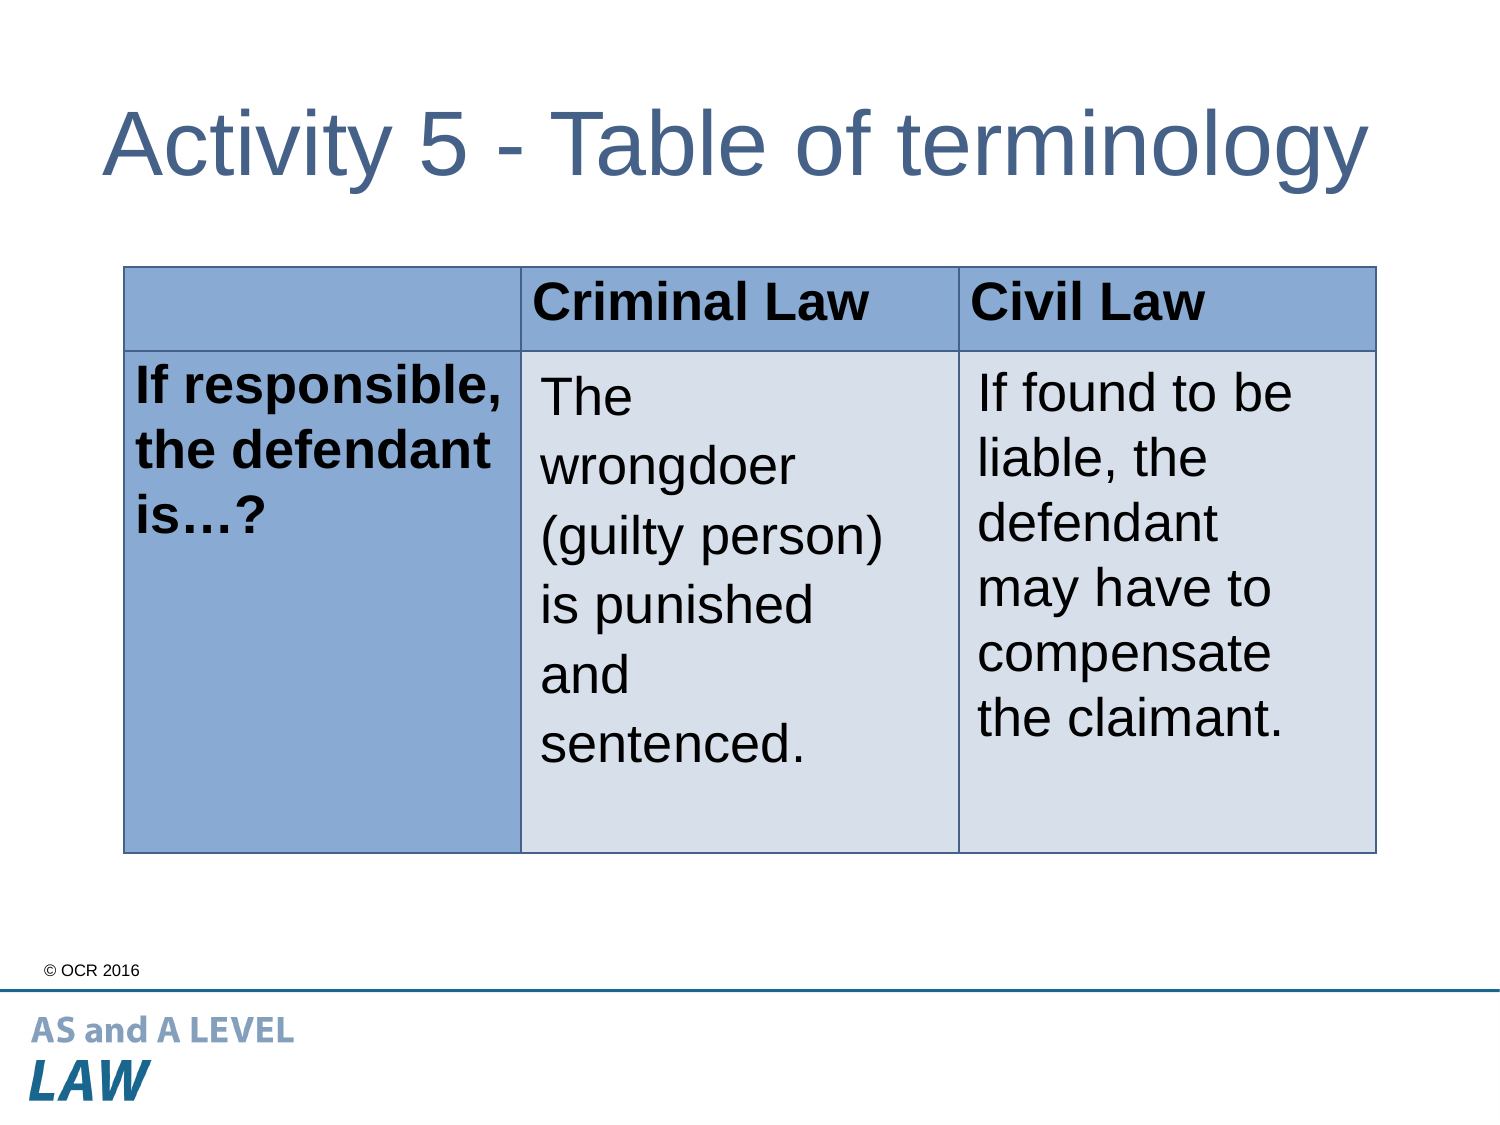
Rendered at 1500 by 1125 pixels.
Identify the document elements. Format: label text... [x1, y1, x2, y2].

table_cell [960, 352, 1375, 852]
table_header Criminal Law [522, 268, 958, 350]
table_header [125, 268, 520, 350]
table_cell If responsible, the defendant is…? [125, 352, 520, 852]
text_box The wrongdoer (guilty person) is punished and sentenced. [525, 349, 916, 781]
table_header Civil Law [960, 268, 1375, 350]
title Activity 5 - Table of terminology [75, 45, 1425, 233]
picture [0, 989, 1500, 1125]
text_box If found to be liable, the defendant may have to compensate the claimant. [962, 349, 1329, 800]
table_cell [522, 352, 958, 852]
